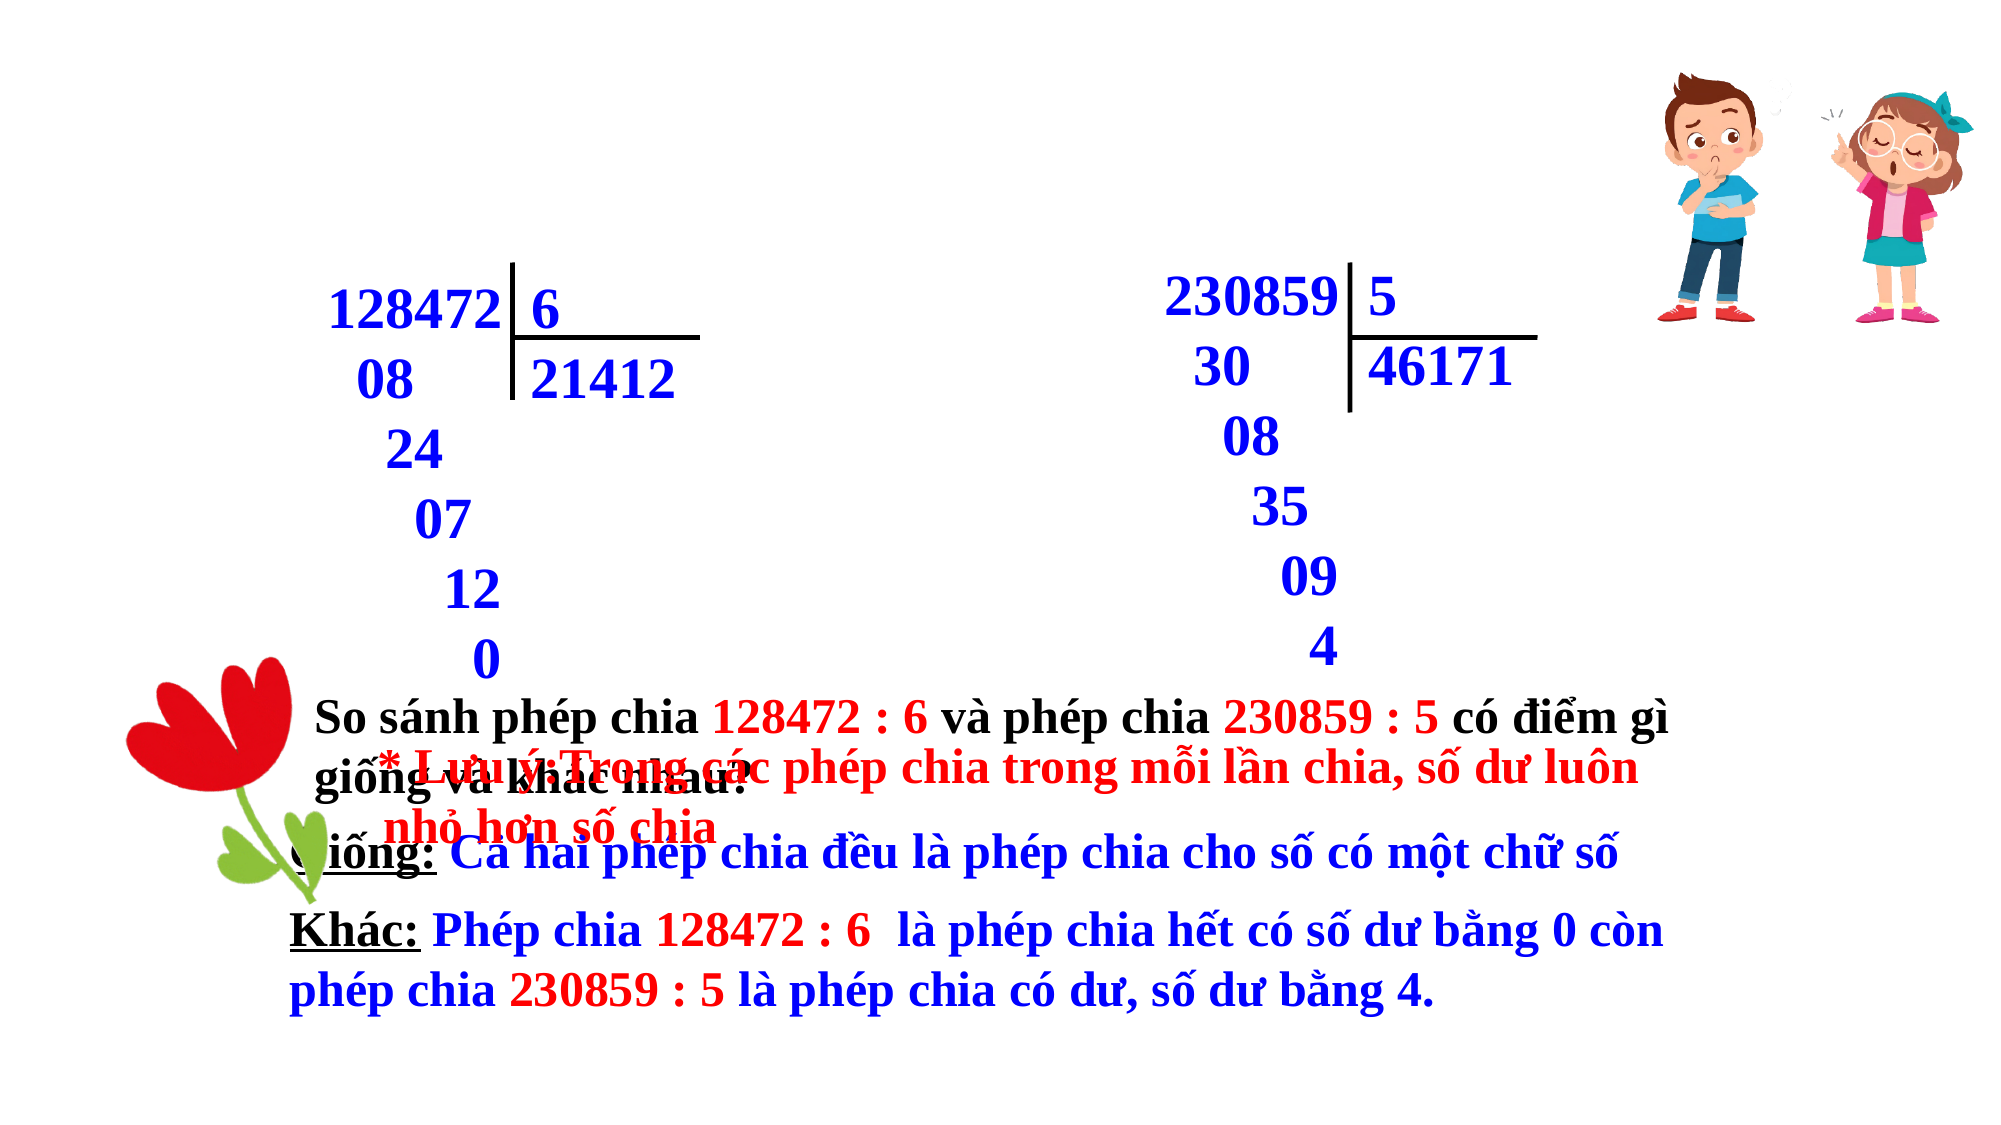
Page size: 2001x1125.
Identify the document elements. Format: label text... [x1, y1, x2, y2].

text_box * Lưu ý:Trong các phép chia trong mỗi lần chia, số dư luôn nhỏ hơn số chia [427, 726, 1663, 861]
text_box Giống: Cả hai phép chia đều là phép chia cho số có một chữ số [496, 811, 1750, 887]
text_box 230859 5 30 46171 08 35 09 4 [1149, 249, 1738, 755]
text_box Khác: Phép chia 128472 : 6 là phép chia hết có số dư bằng 0 còn phép chia 230859 : 5 là phép chia có dư, số dư bằng 4. [293, 888, 1688, 1024]
text_box So sánh phép chia 128472 : 6 và phép chia 230859 : 5 có điểm gì giống và khác nhau? [427, 676, 1713, 811]
picture [0, 523, 512, 1067]
text_box 128472 6 08 21412 24 07 12 0 [312, 262, 938, 676]
picture [1612, 0, 2000, 385]
